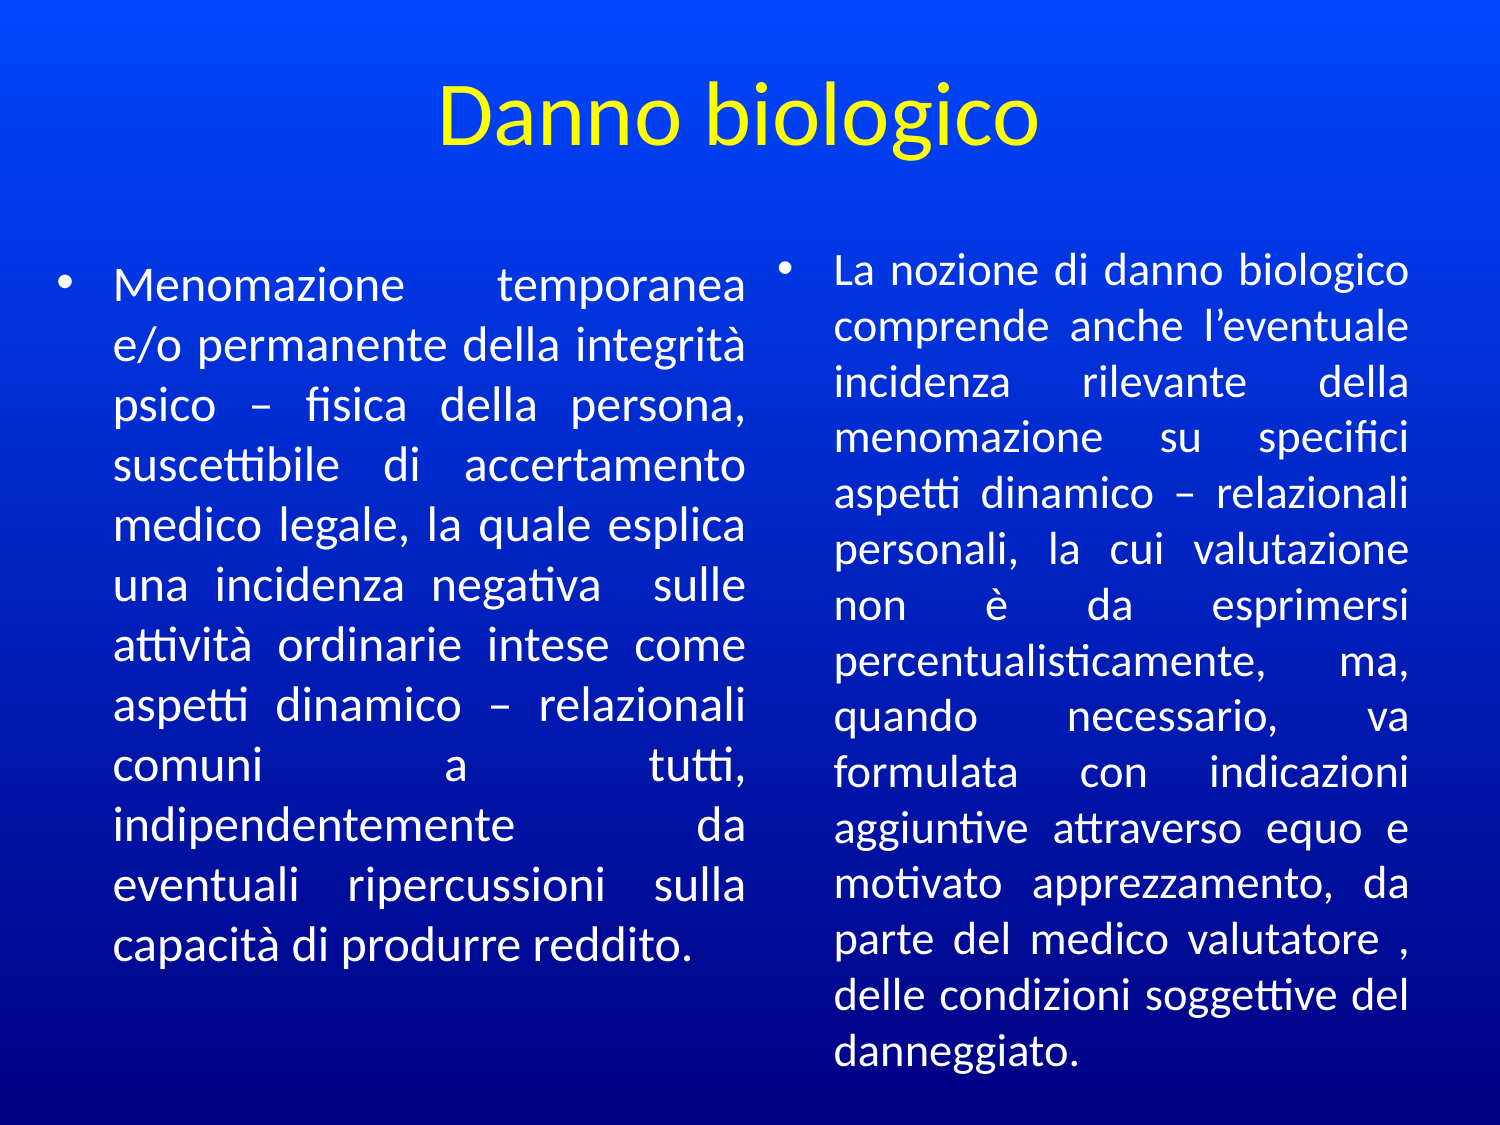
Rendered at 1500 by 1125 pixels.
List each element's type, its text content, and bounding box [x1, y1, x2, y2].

title Danno biologico [29, 45, 1471, 173]
list La nozione di danno biologico comprende anche l’eventuale incidenza rilevante della menomazione su specifici aspetti dinamico – relazionali personali, la cui valutazione non è da esprimersi percentualisticamente, ma, quando necessario, va formulata con indicazioni aggiuntive attraverso equo e motivato apprezzamento, da parte del medico valutatore , delle condizioni soggettive del danneggiato. [761, 231, 1425, 1094]
list Menomazione temporanea e/o permanente della integrità psico – fisica della persona, suscettibile di accertamento medico legale, la quale esplica una incidenza negativa sulle attività ordinarie intese come aspetti dinamico – relazionali comuni a tutti, indipendentemente da eventuali ripercussioni sulla capacità di produrre reddito. [41, 243, 761, 1071]
